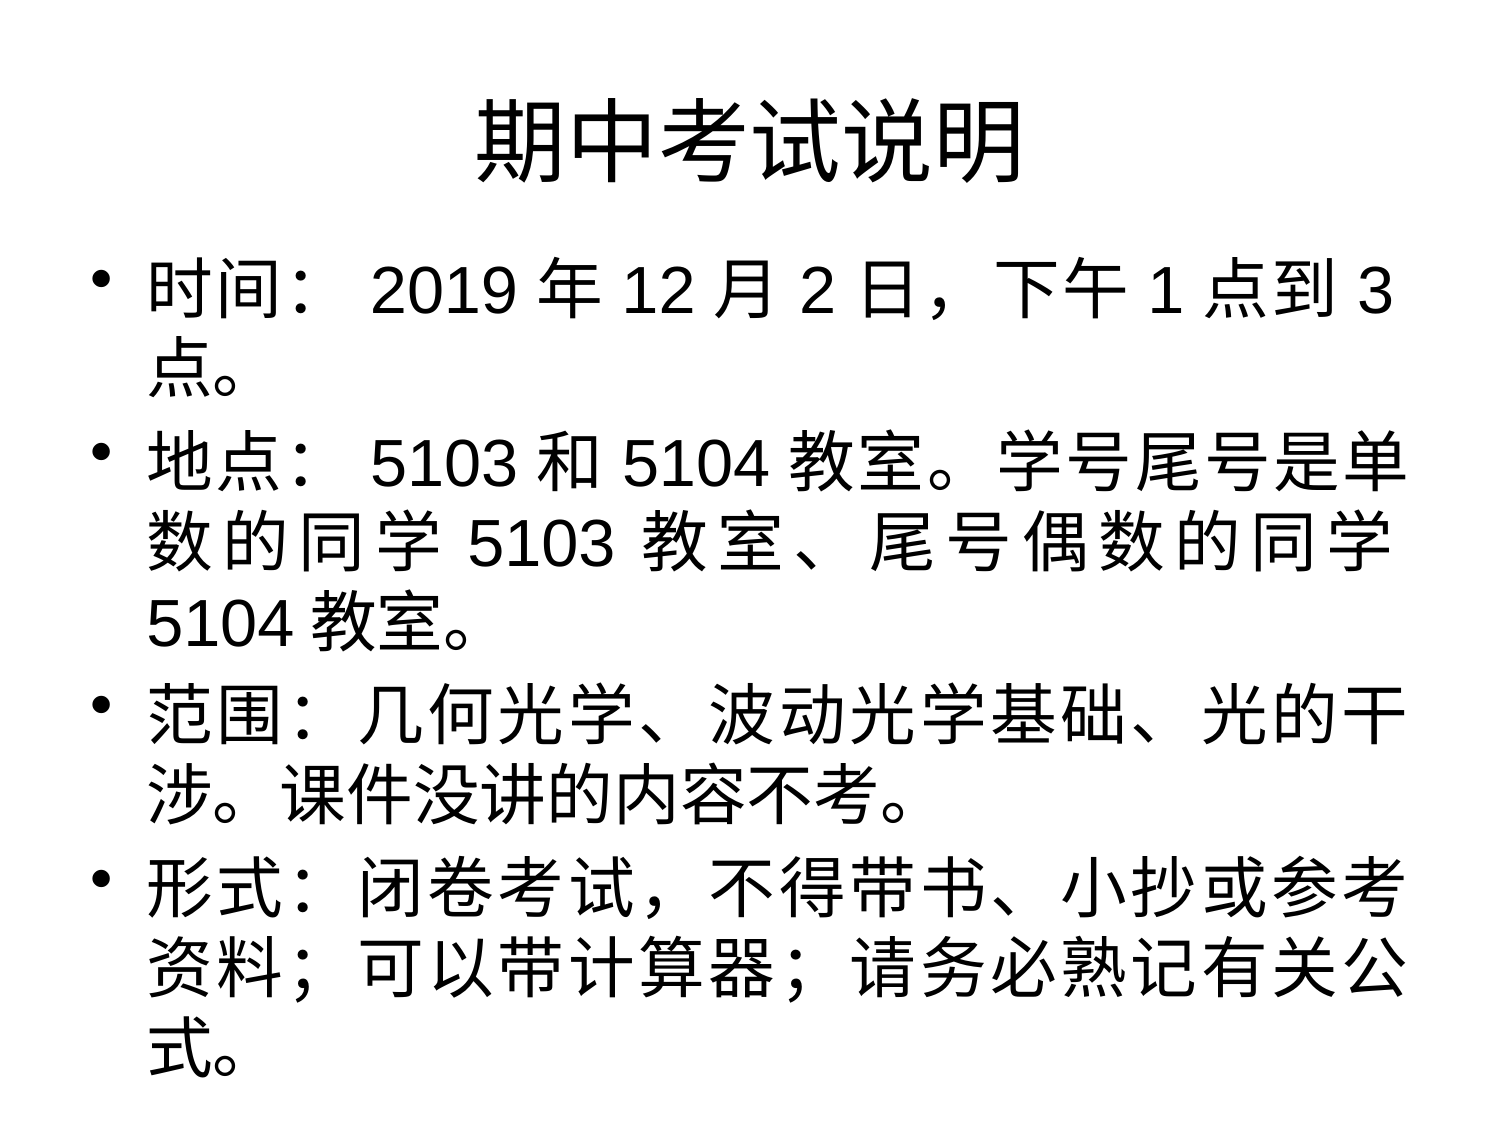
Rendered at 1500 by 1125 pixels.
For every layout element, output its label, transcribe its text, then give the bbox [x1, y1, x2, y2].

list 时间：2019年12月2日，下午1点到3点。 地点：5103和5104教室。学号尾号是单数的同学5103教室、尾号偶数的同学5104教室。 范围：几何光学、波动光学基础、光的干涉。课件没讲的内容不考。 形式：闭卷考试，不得带书、小抄或参考资料；可以带计算器；请务必熟记有关公式。 [75, 238, 1425, 1047]
title 期中考试说明 [75, 45, 1425, 233]
